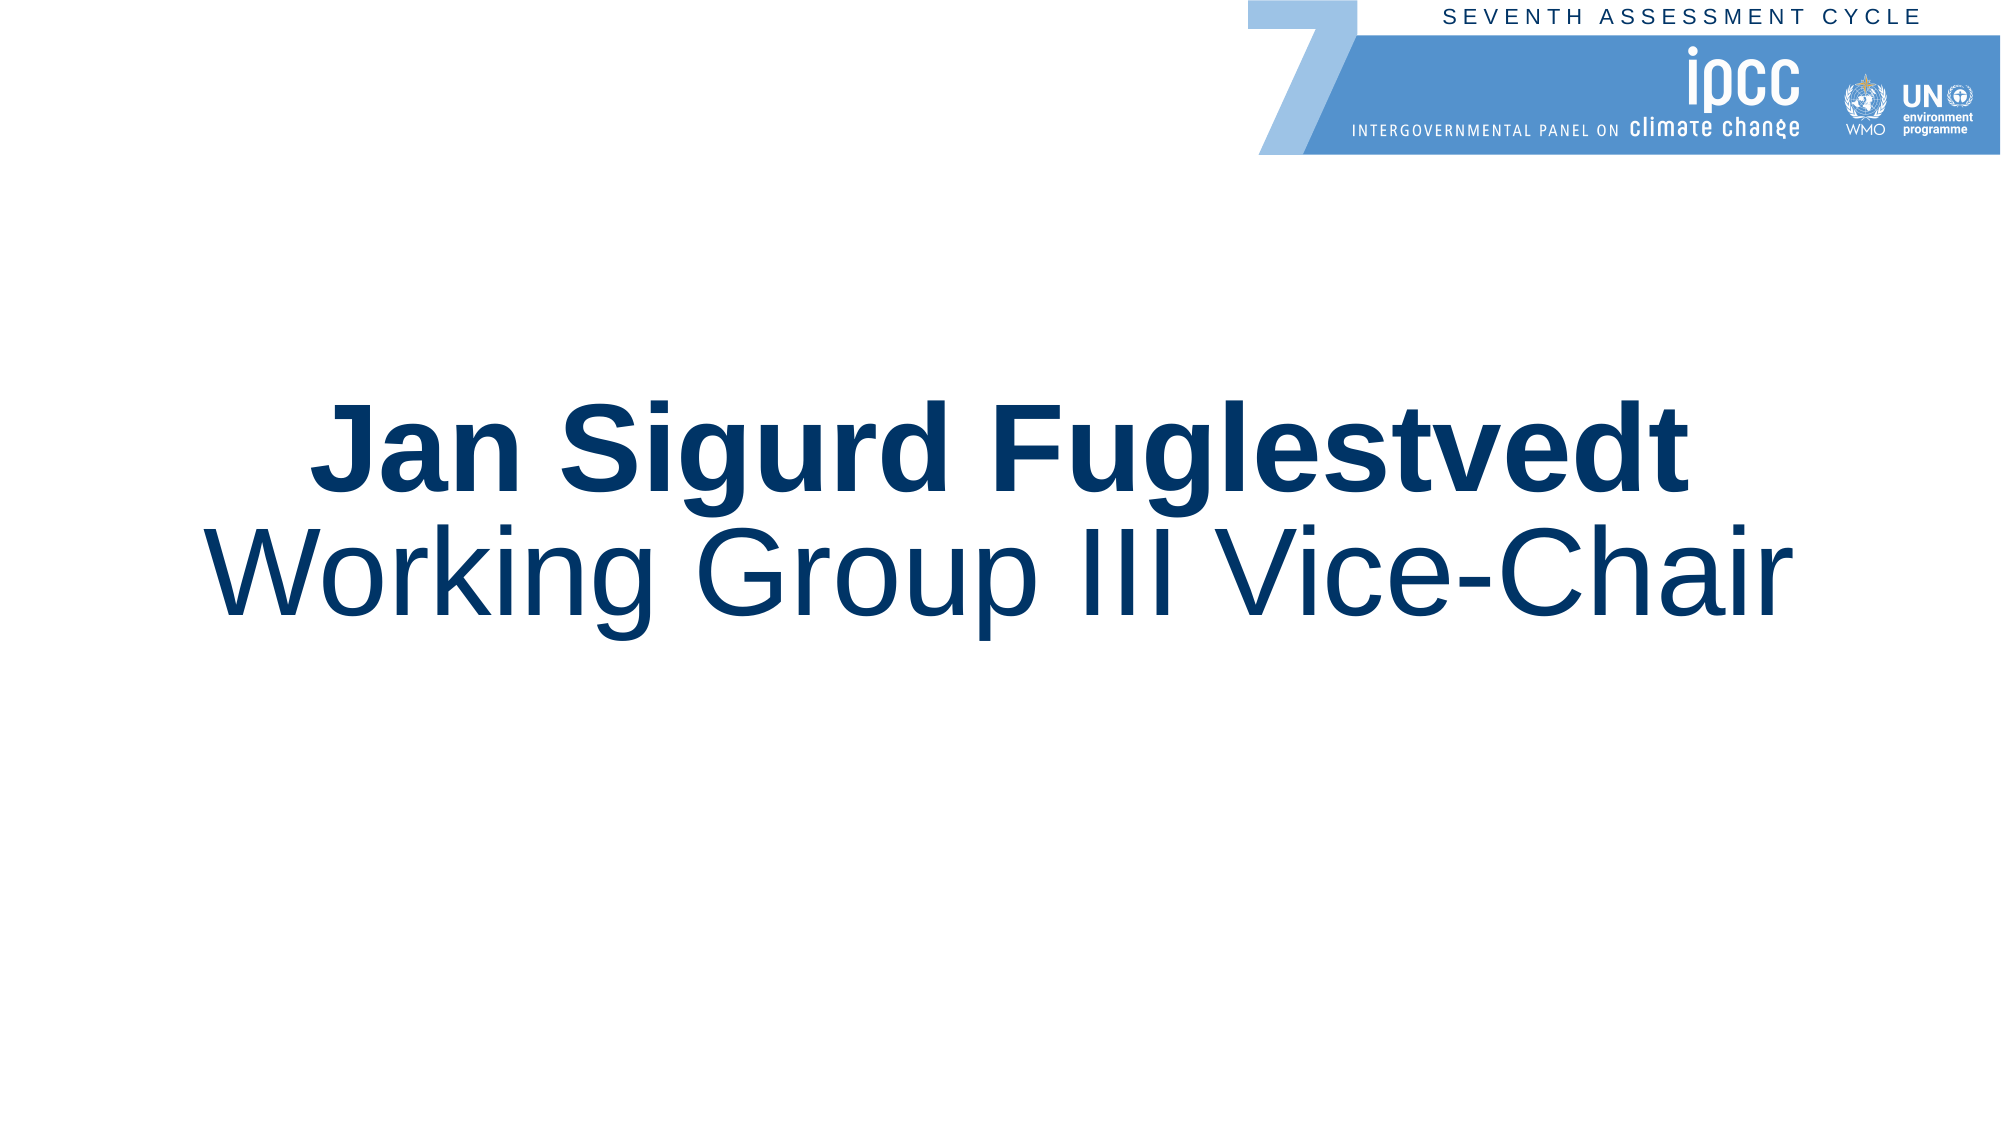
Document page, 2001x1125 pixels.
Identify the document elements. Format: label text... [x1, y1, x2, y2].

text_box Jan Sigurd Fuglestvedt Working Group III Vice-Chair [183, 484, 1817, 641]
picture [1353, 46, 1973, 139]
